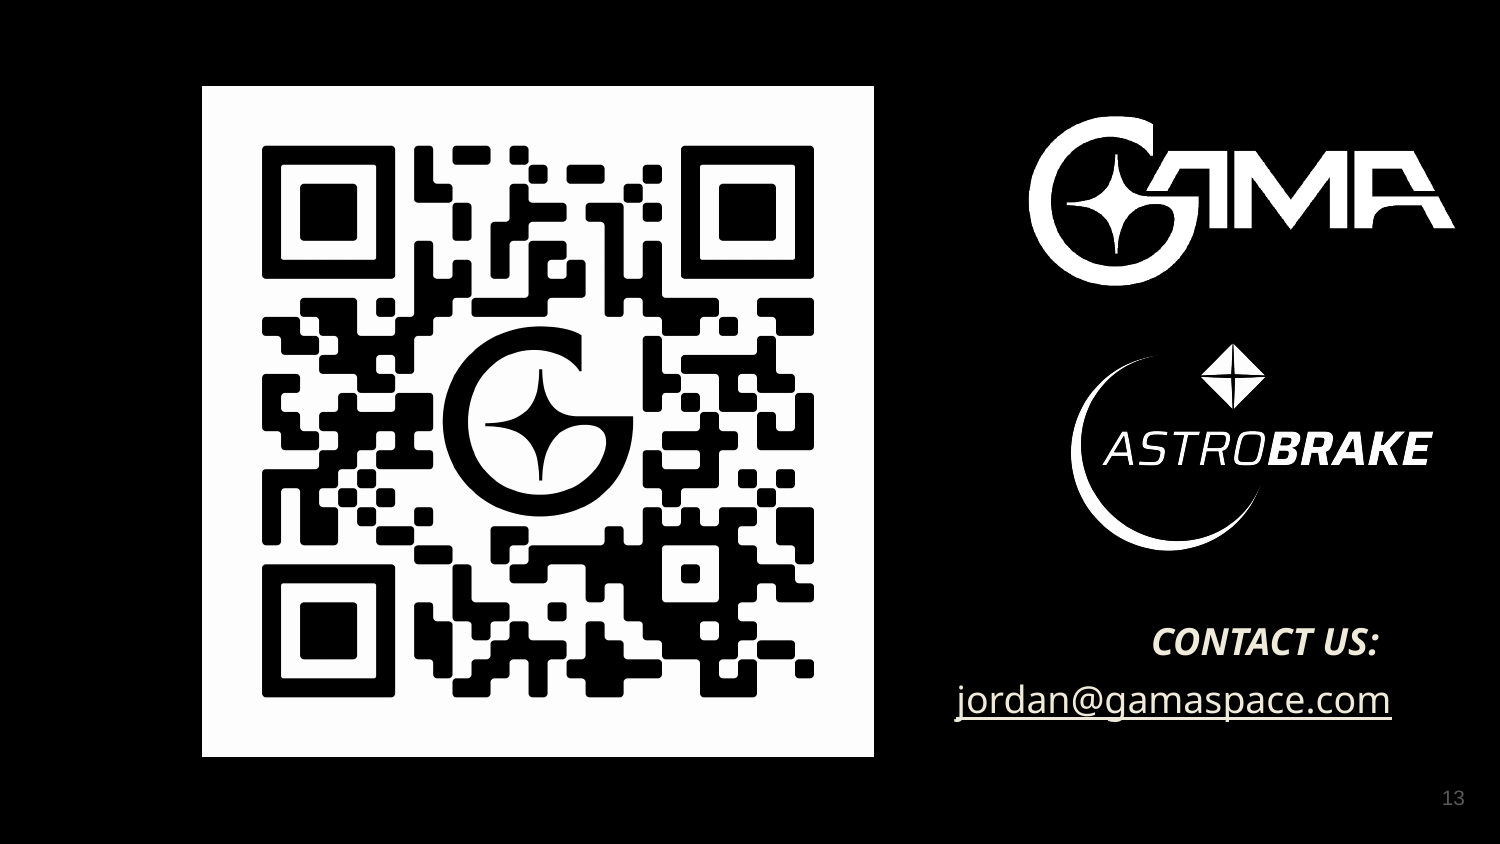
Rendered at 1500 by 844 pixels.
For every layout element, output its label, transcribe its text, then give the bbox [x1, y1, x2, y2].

picture [1025, 104, 1465, 304]
text_box CONTACT US: [899, 603, 1395, 662]
picture [1025, 309, 1437, 597]
text_box jordan@gamaspace.com [911, 661, 1407, 740]
slide_number ‹#› [1389, 764, 1480, 830]
picture [202, 86, 874, 758]
